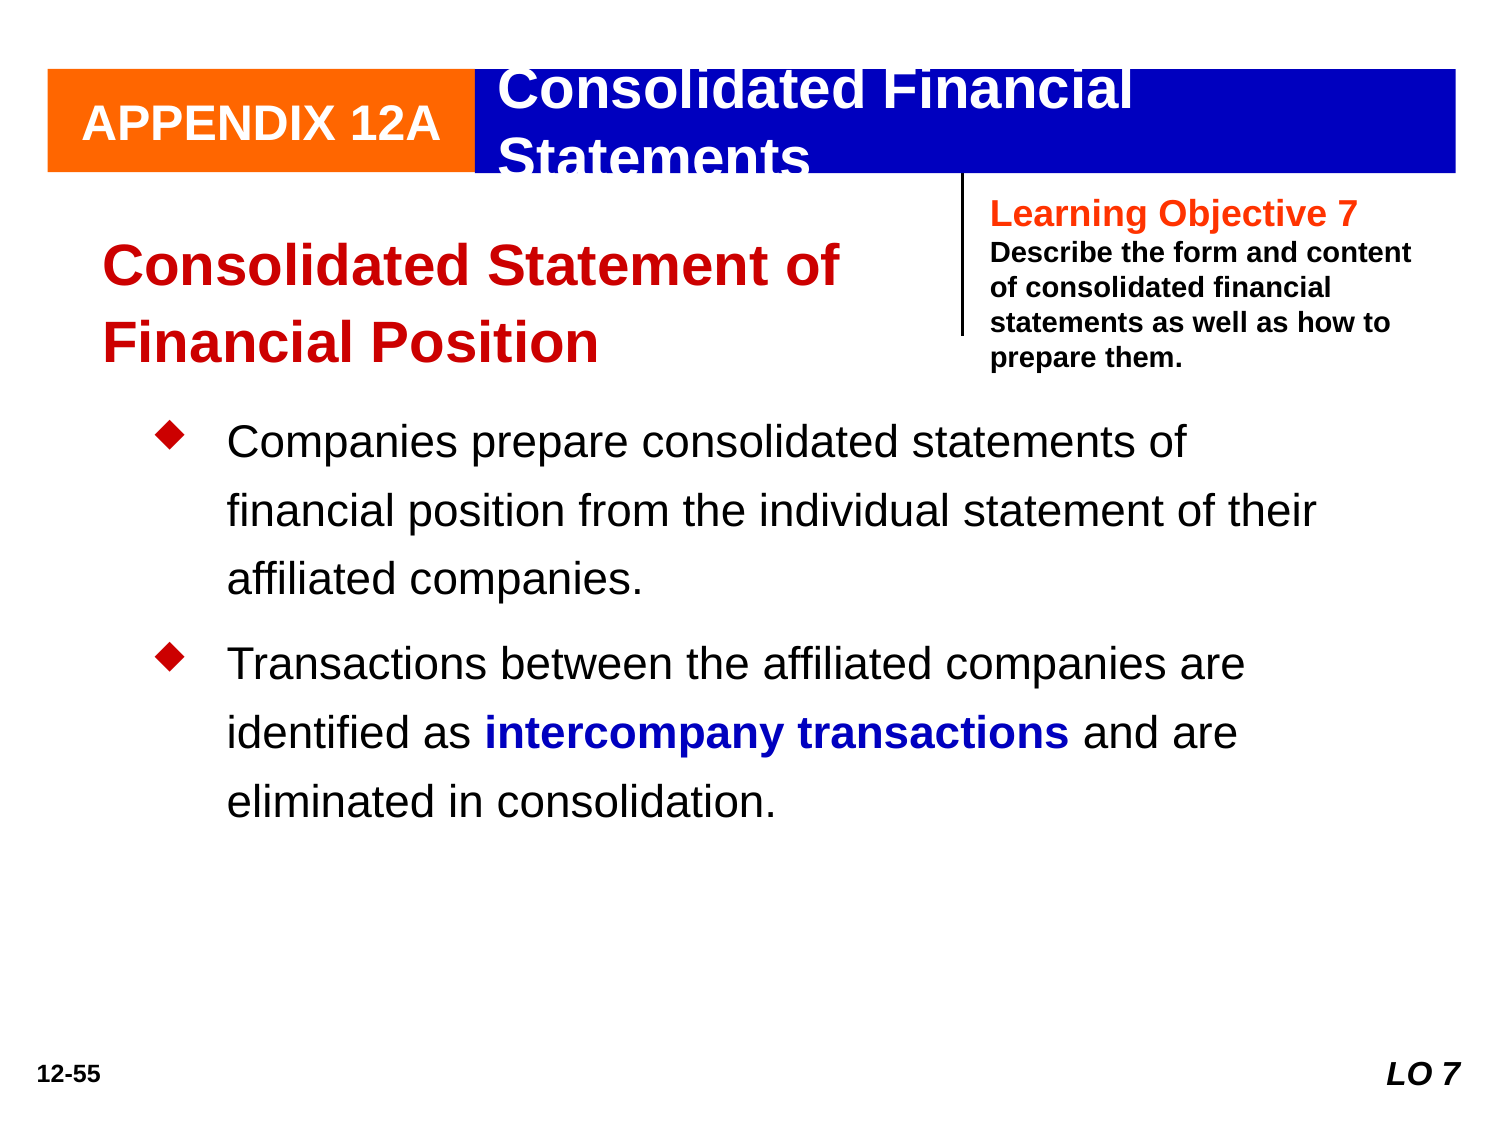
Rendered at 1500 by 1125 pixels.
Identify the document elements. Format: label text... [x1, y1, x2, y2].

text_box Consolidated Statement of Financial Position [87, 212, 938, 288]
text_box Consolidated Financial Statements [474, 69, 1456, 174]
text_box Learning Objective 7 Describe the form and content of consolidated financial statements as well as how to prepare them. [975, 181, 1456, 381]
text_box Companies prepare consolidated statements of financial position from the individual statement of their affiliated companies. Transactions between the affiliated companies are identified as intercompany transactions and are eliminated in consolidation. [99, 391, 1375, 919]
text_box APPENDIX 12A [47, 68, 475, 173]
text_box LO 7 [1350, 1044, 1475, 1100]
